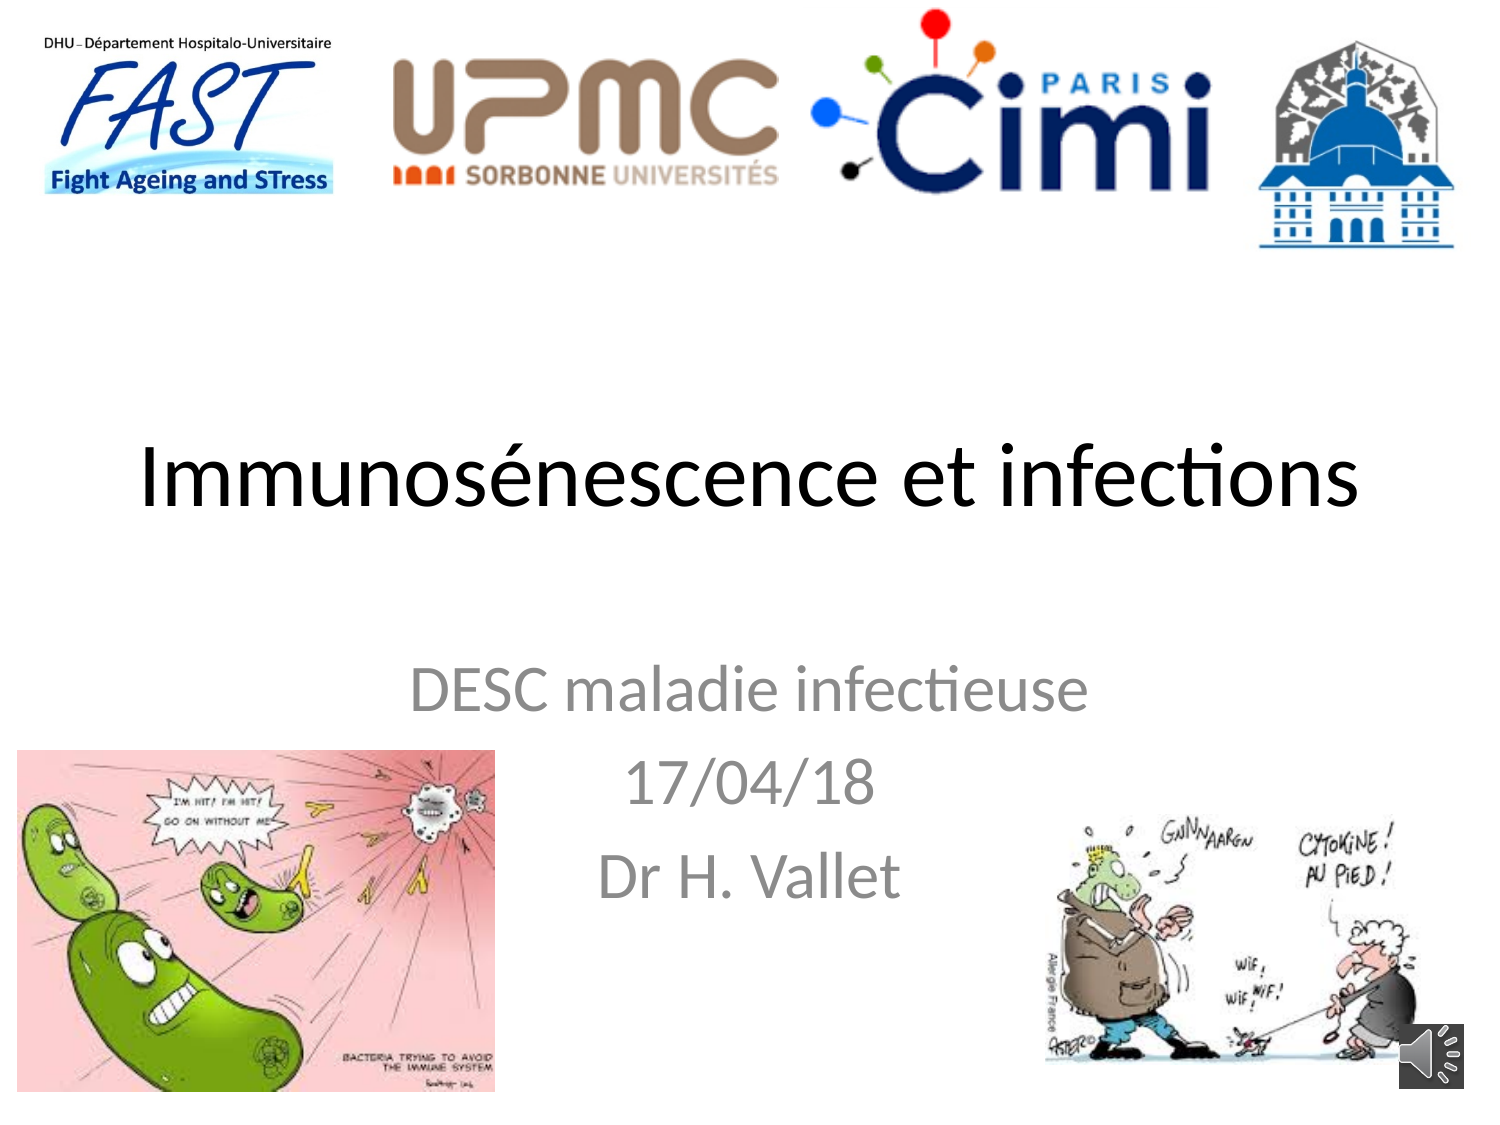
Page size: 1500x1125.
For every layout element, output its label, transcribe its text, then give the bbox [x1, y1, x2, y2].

picture [1242, 10, 1471, 285]
picture [393, 57, 779, 188]
subtitle DESC maladie infectieuse 17/04/18 Dr H. Vallet [225, 637, 1275, 925]
title Immunosénescence et infections [112, 349, 1388, 591]
picture [1044, 814, 1465, 1090]
picture [17, 749, 495, 1093]
picture [39, 23, 336, 196]
picture [803, 6, 1219, 199]
